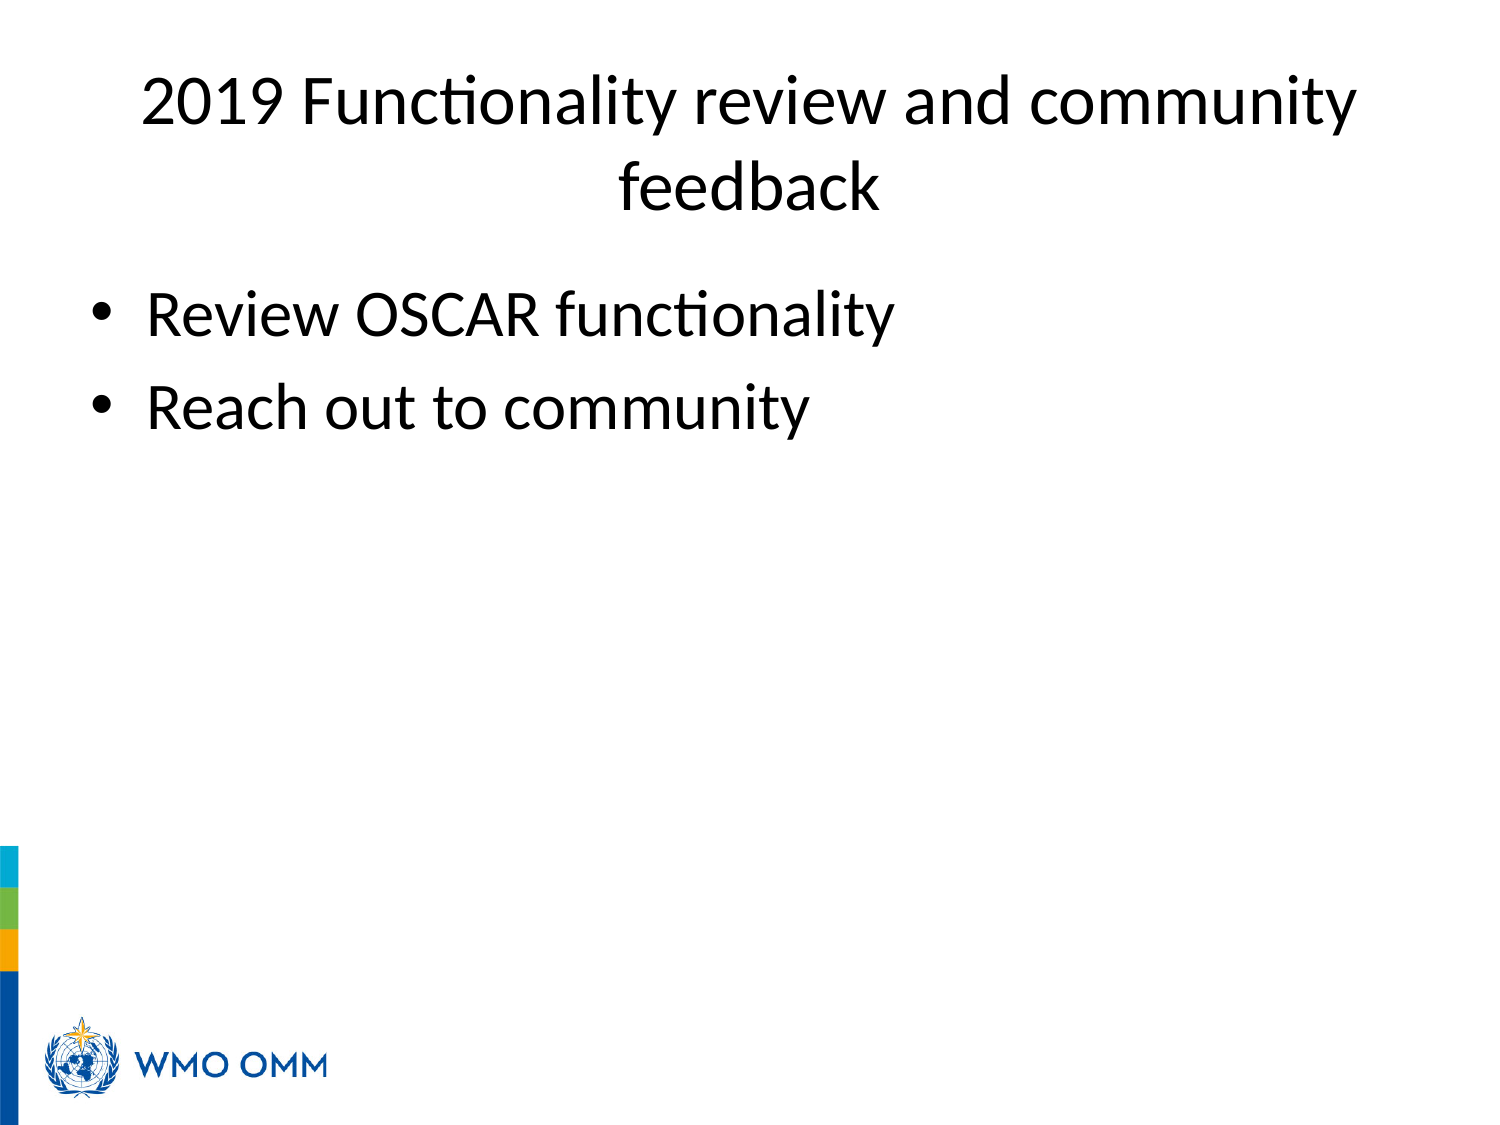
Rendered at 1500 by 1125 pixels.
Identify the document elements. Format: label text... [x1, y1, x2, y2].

list Review OSCAR functionality Reach out to community [75, 262, 1425, 1005]
title 2019 Functionality review and community feedback [75, 45, 1425, 233]
picture [0, 845, 327, 1125]
